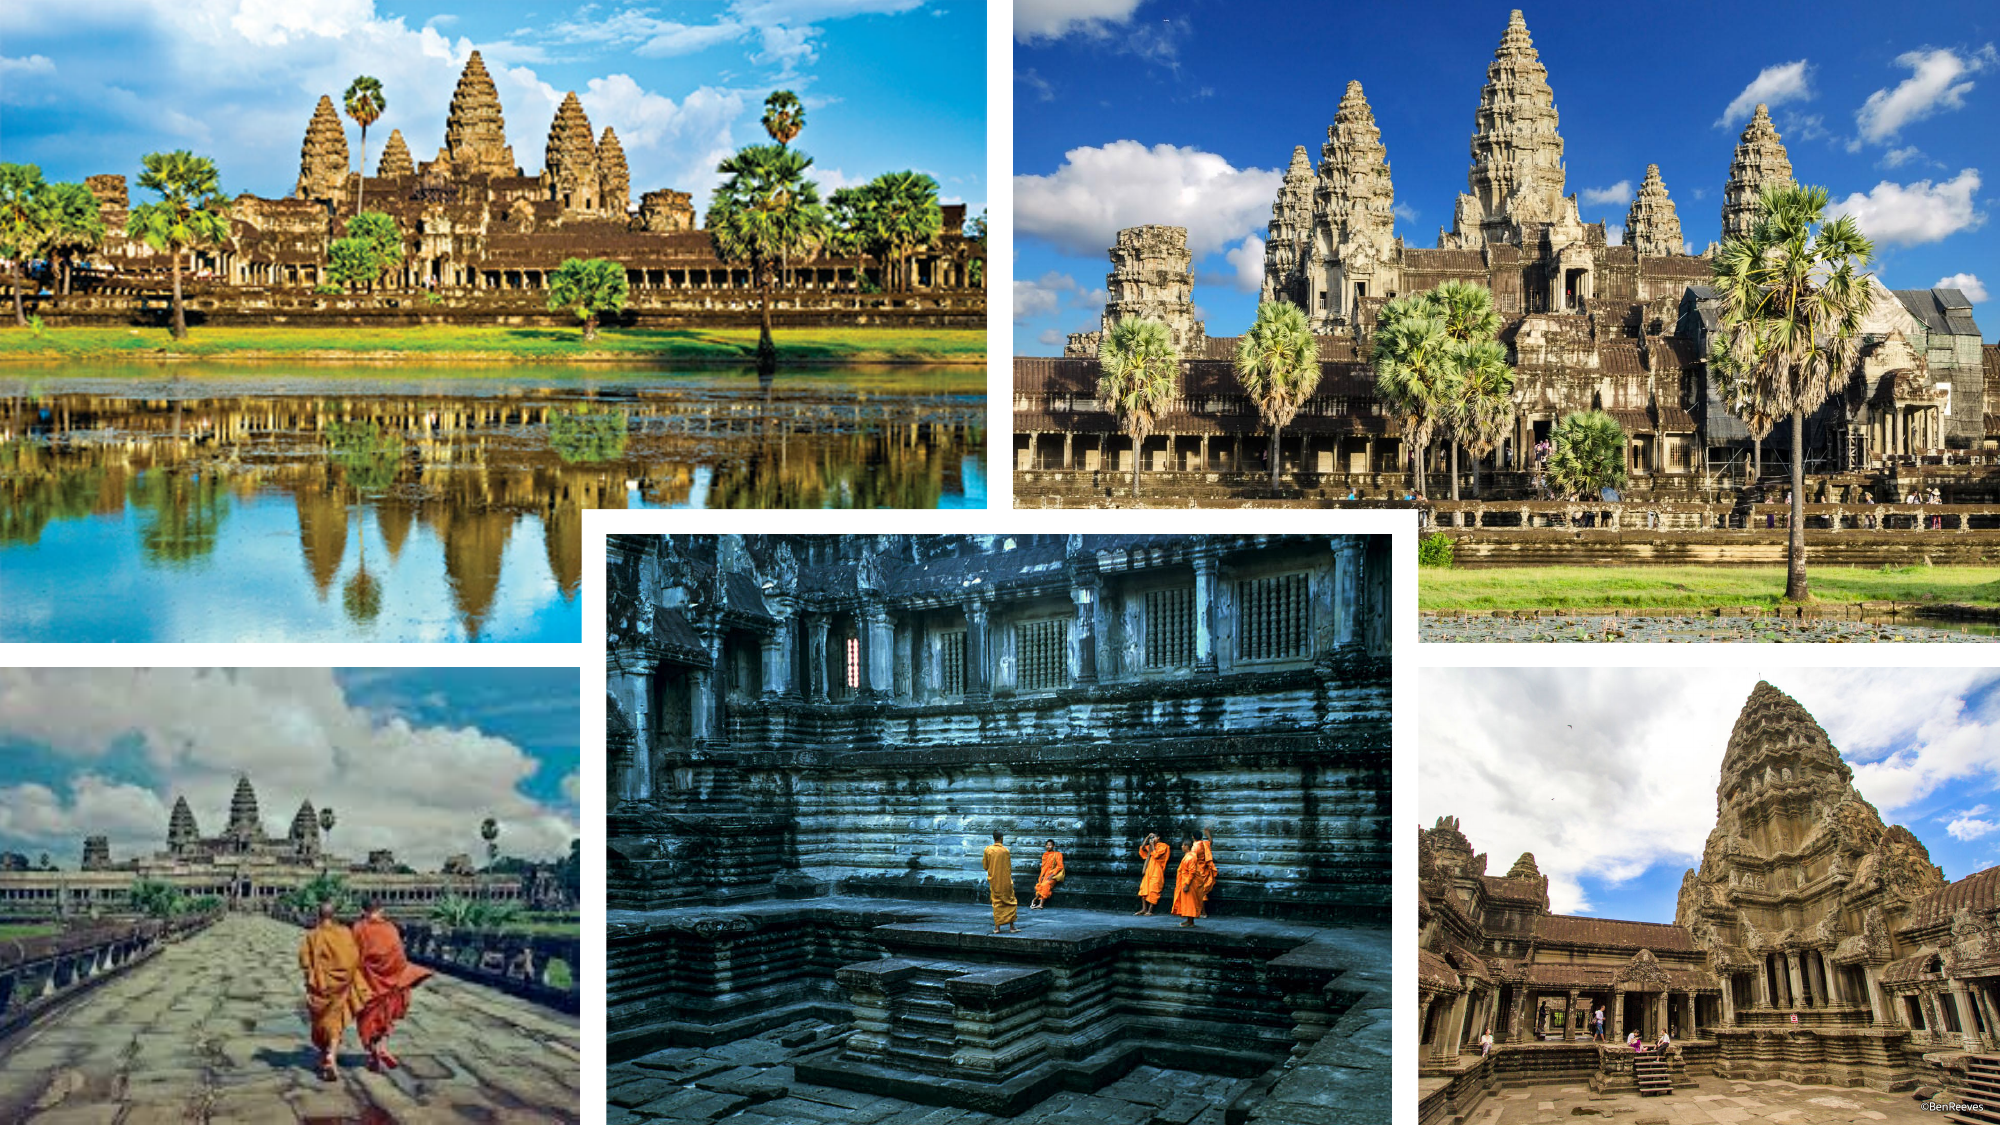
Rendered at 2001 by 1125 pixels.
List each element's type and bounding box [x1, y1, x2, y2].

picture [1418, 667, 2000, 1125]
picture [933, 10, 941, 16]
list [0, 667, 580, 1125]
picture [111, 637, 123, 644]
picture [0, 0, 2000, 1125]
picture [82, 636, 92, 644]
